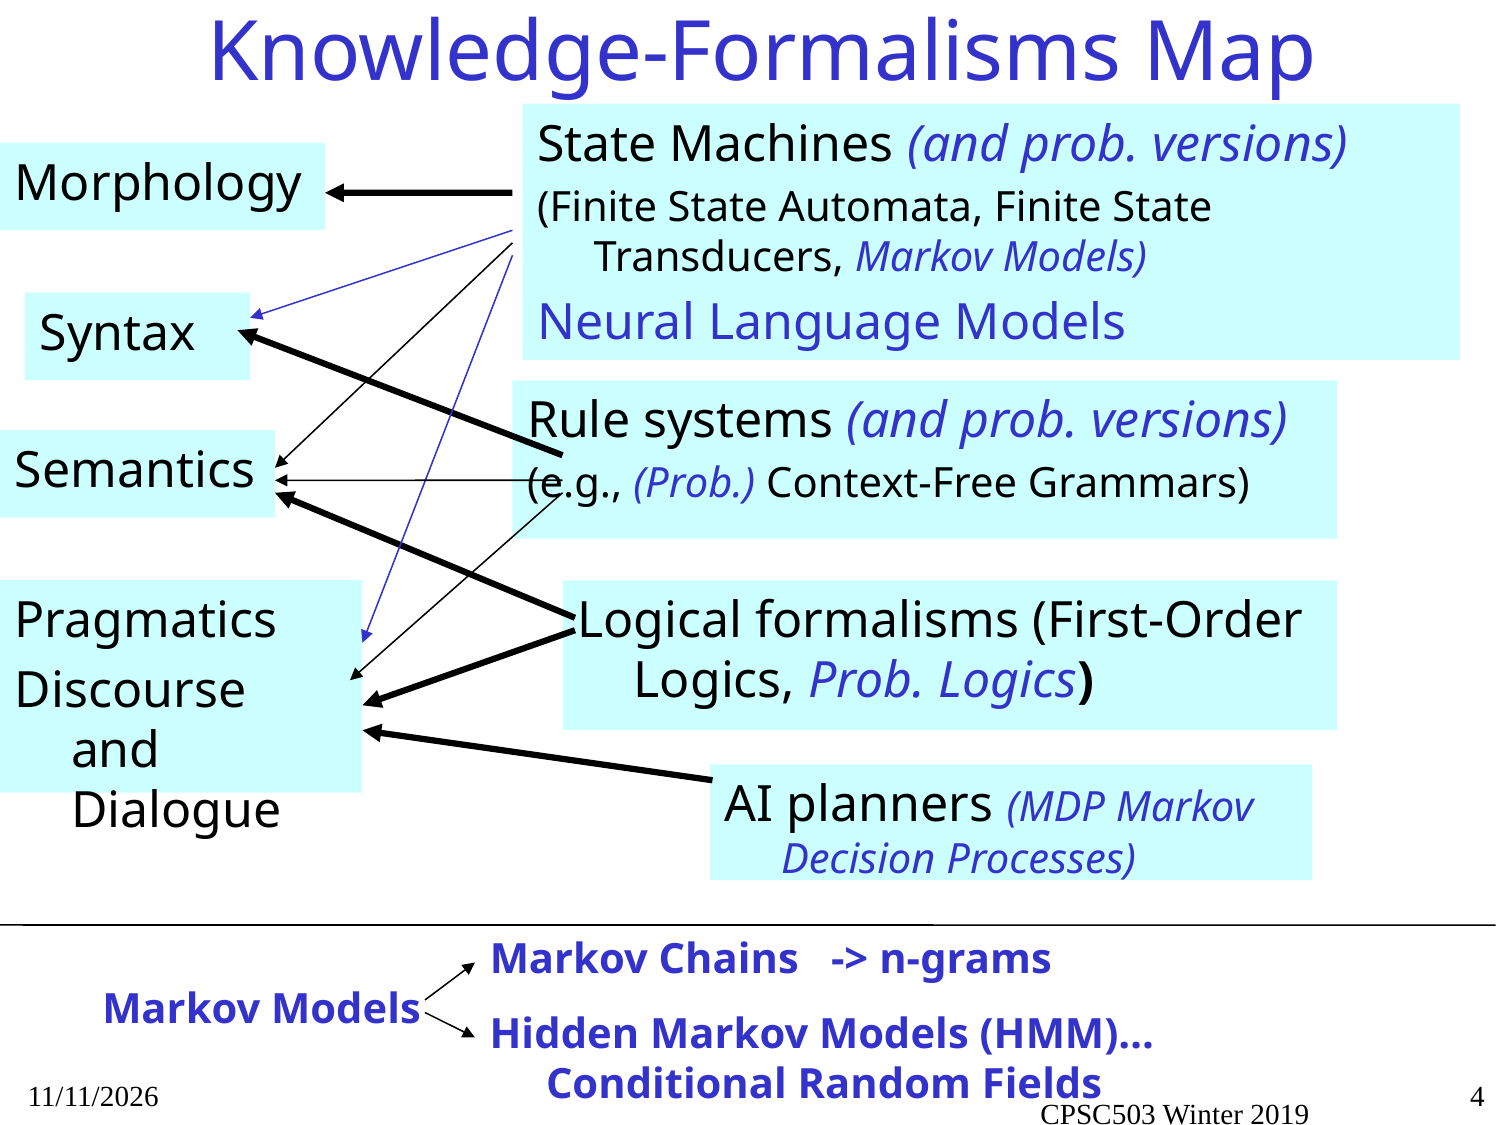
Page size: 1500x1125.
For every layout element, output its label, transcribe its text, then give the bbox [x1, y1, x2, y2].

text_box Syntax [24, 292, 250, 381]
text_box [361, 481, 426, 643]
text_box [274, 491, 400, 545]
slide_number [12, 1069, 326, 1125]
text_box [249, 230, 513, 320]
footer CPSC503 Winter 2019 [937, 1087, 1187, 1125]
title Knowledge-Formalisms Map [149, 37, 1376, 138]
text_box [424, 962, 475, 1001]
text_box State Machines (and prob. versions) (Finite State Automata, Finite State Transducers, Markov Models) Neural Language Models [522, 103, 1460, 360]
text_box [349, 492, 563, 681]
text_box [362, 630, 575, 707]
text_box Morphology [0, 142, 325, 231]
text_box [325, 186, 513, 200]
text_box [274, 474, 563, 487]
text_box Semantics [0, 430, 275, 518]
text_box Rule systems (and prob. versions) (e.g., (Prob.) Context-Free Grammars) [512, 380, 1338, 539]
text_box AI planners (MDP Markov Decision Processes) [710, 764, 1313, 881]
text_box Pragmatics Discourse and Dialogue [0, 580, 363, 793]
text_box [362, 725, 713, 781]
text_box [274, 242, 513, 468]
text_box [424, 1012, 475, 1038]
list Logical formalisms (First-Order Logics, Prob. Logics) [562, 580, 1338, 731]
slide_number 4 [1187, 1069, 1500, 1125]
text_box Markov Chains -> n-grams [474, 924, 1188, 999]
text_box Markov Models [87, 974, 438, 1063]
text_box [237, 328, 367, 380]
text_box Hidden Markov Models (HMM)… Conditional Random Fields [474, 999, 1238, 1088]
